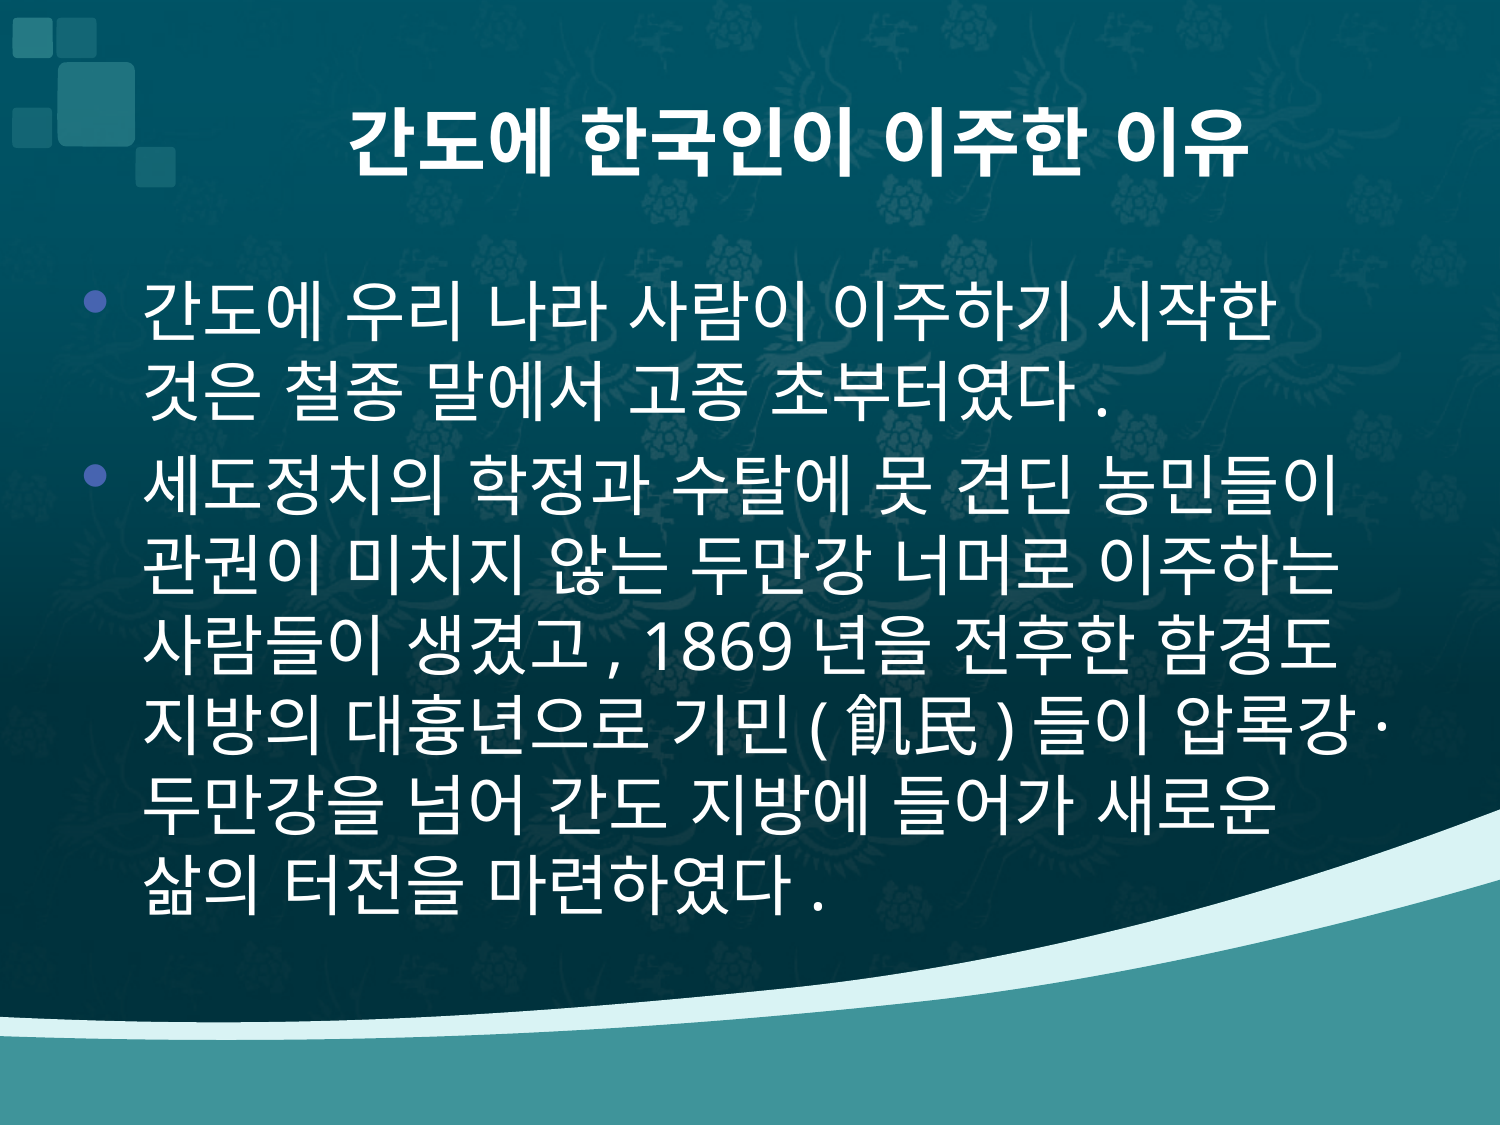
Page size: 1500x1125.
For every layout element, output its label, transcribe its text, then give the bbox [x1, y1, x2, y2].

list 간도에 우리 나라 사람이 이주하기 시작한 것은 철종 말에서 고종 초부터였다. 세도정치의 학정과 수탈에 못 견딘 농민들이 관권이 미치지 않는 두만강 너머로 이주하는 사람들이 생겼고, 1869년을 전후한 함경도 지방의 대흉년으로 기민(飢民)들이 압록강·두만강을 넘어 간도 지방에 들어가 새로운 삶의 터전을 마련하였다. [70, 262, 1425, 1005]
title 간도에 한국인이 이주한 이유 [187, 58, 1414, 223]
